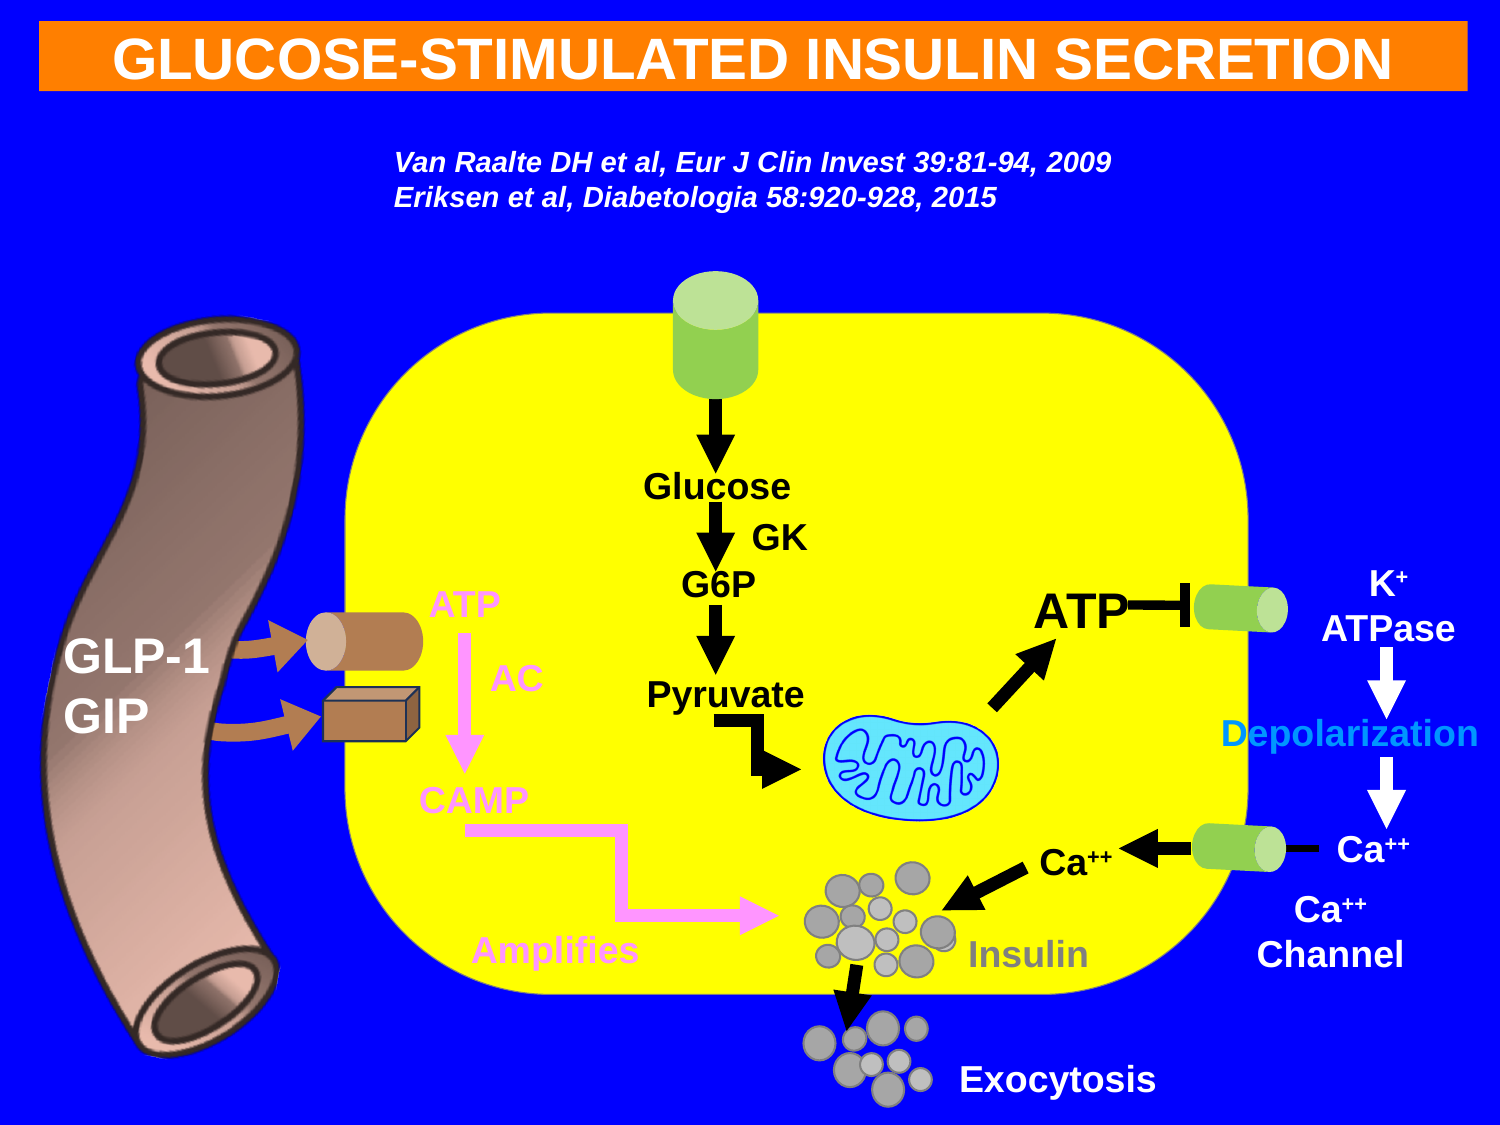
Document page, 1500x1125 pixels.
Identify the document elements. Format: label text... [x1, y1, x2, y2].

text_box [594, 271, 1500, 1109]
text_box GLUCOSE-STIMULATED INSULIN SECRETION [39, 21, 1468, 92]
text_box Van Raalte DH et al, Eur J Clin Invest 39:81-94, 2009 Eriksen et al, Diabetologia 58:920-928, 2015 [379, 135, 1128, 221]
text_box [47, 312, 779, 1057]
